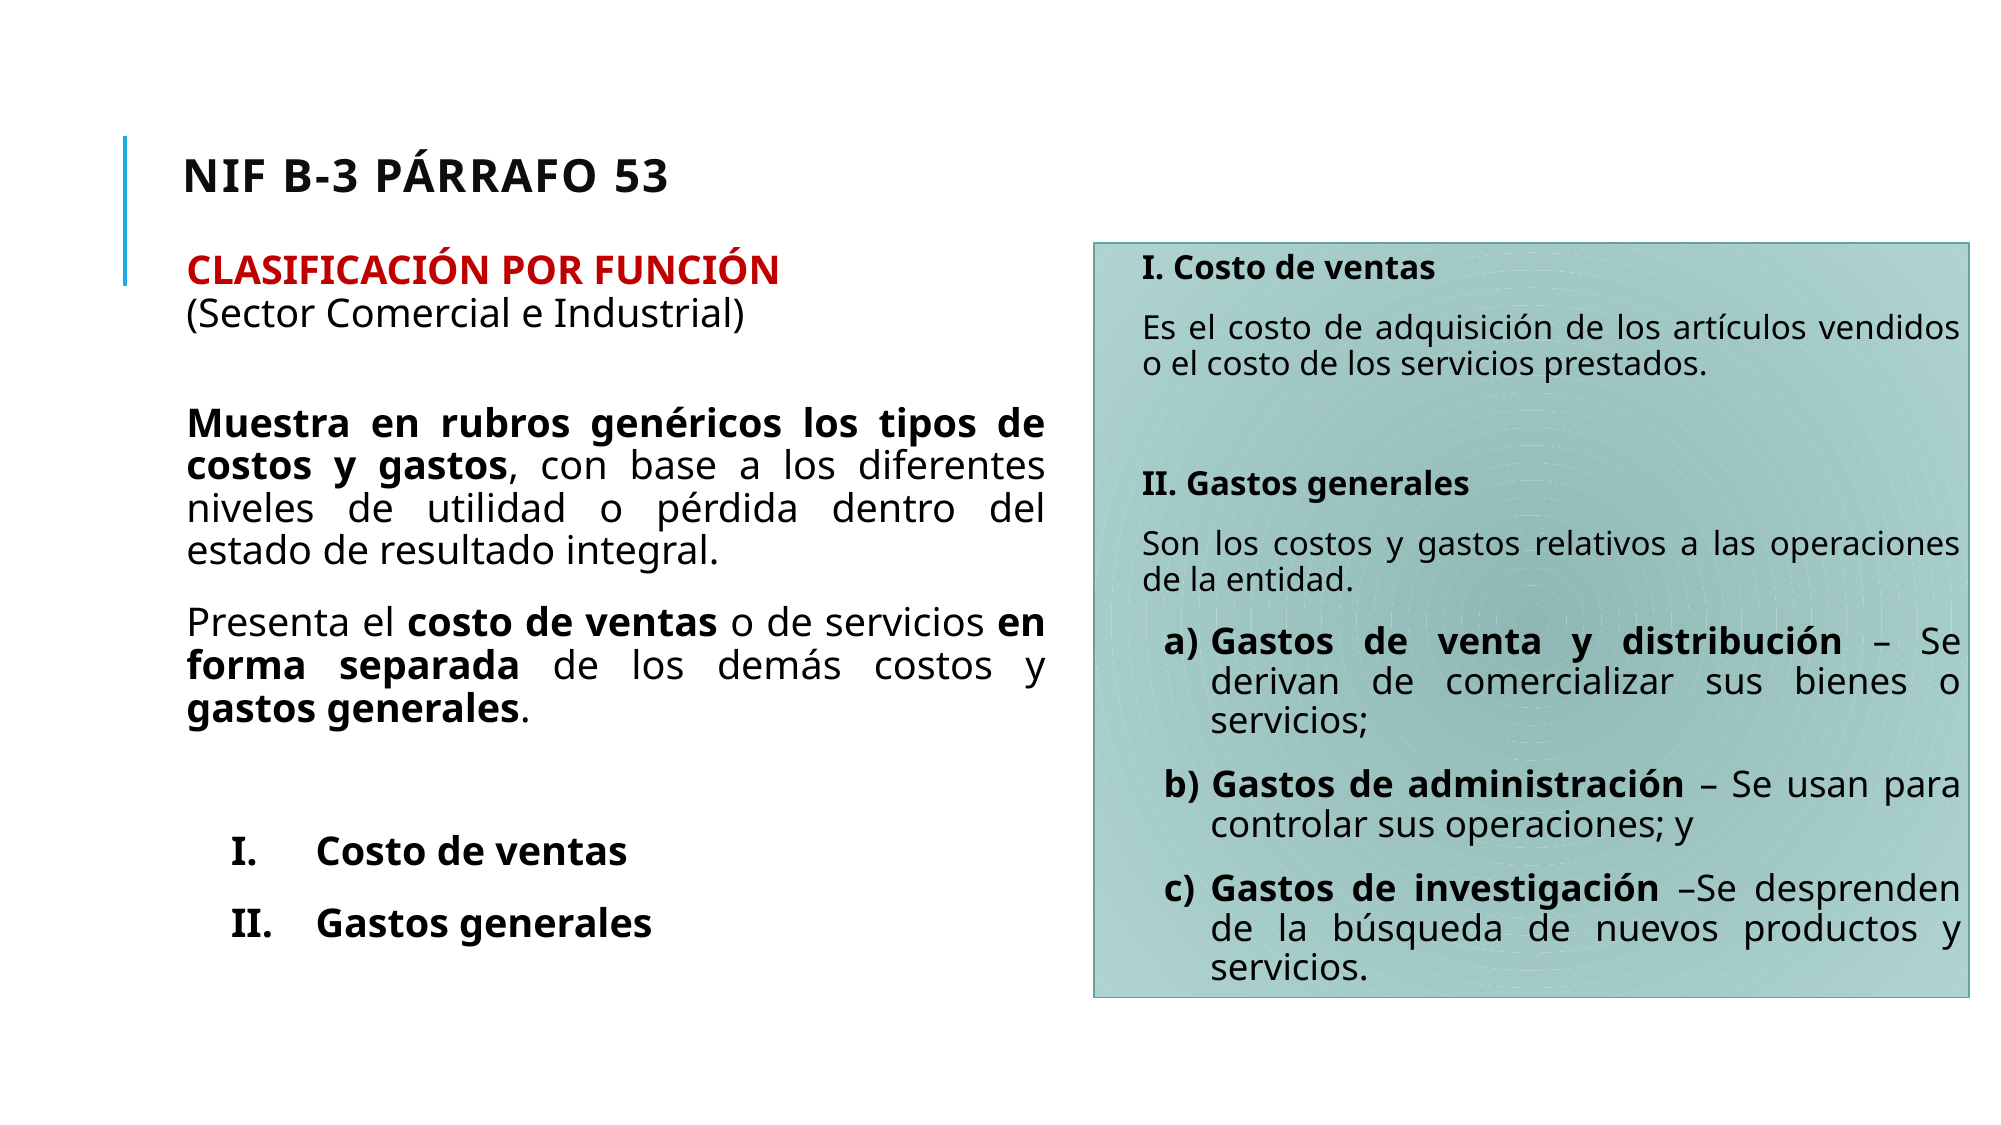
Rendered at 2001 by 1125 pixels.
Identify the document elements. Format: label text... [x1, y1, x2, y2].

list I. Costo de ventas Es el costo de adquisición de los artículos vendidos o el costo de los servicios prestados. II. Gastos generales Son los costos y gastos relativos a las operaciones de la entidad. Gastos de venta y distribución – Se derivan de comercializar sus bienes o servicios; Gastos de administración – Se usan para controlar sus operaciones; y Gastos de investigación –Se desprenden de la búsqueda de nuevos productos y servicios. [1093, 242, 1970, 998]
list CLASIFICACIÓN POR FUNCIÓN (Sector Comercial e Industrial) Muestra en rubros genéricos los tipos de costos y gastos, con base a los diferentes niveles de utilidad o pérdida dentro del estado de resultado integral. Presenta el costo de ventas o de servicios en forma separada de los demás costos y gastos generales. Costo de ventas Gastos generales [178, 243, 1054, 998]
title NIF B-3 Párrafo 53 [168, 96, 948, 263]
